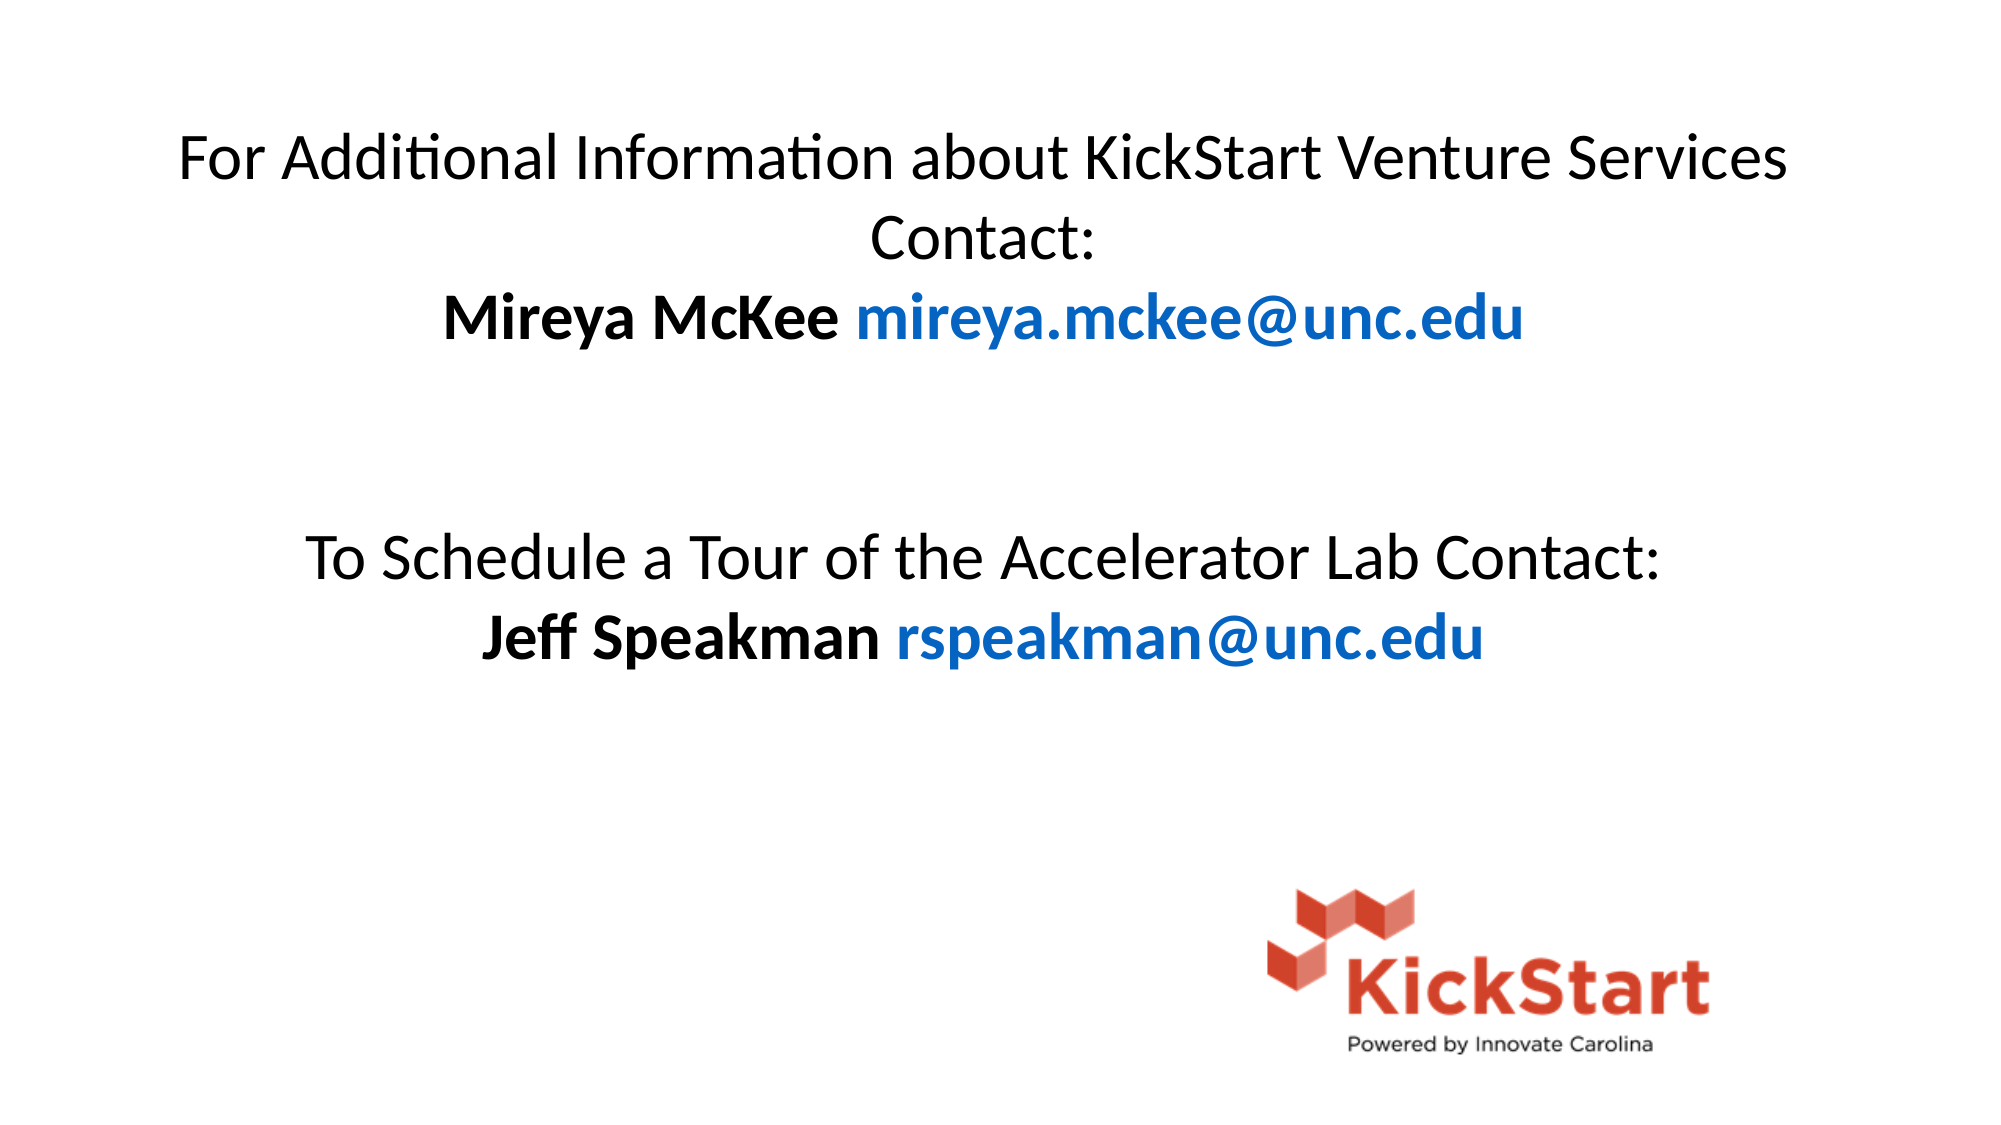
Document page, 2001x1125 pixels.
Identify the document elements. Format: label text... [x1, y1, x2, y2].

text_box For Additional Information about KickStart Venture Services Contact: Mireya McKee mireya.mckee@unc.edu To Schedule a Tour of the Accelerator Lab Contact: Jeff Speakman rspeakman@unc.edu [57, 105, 1911, 840]
picture [1263, 847, 1714, 1089]
